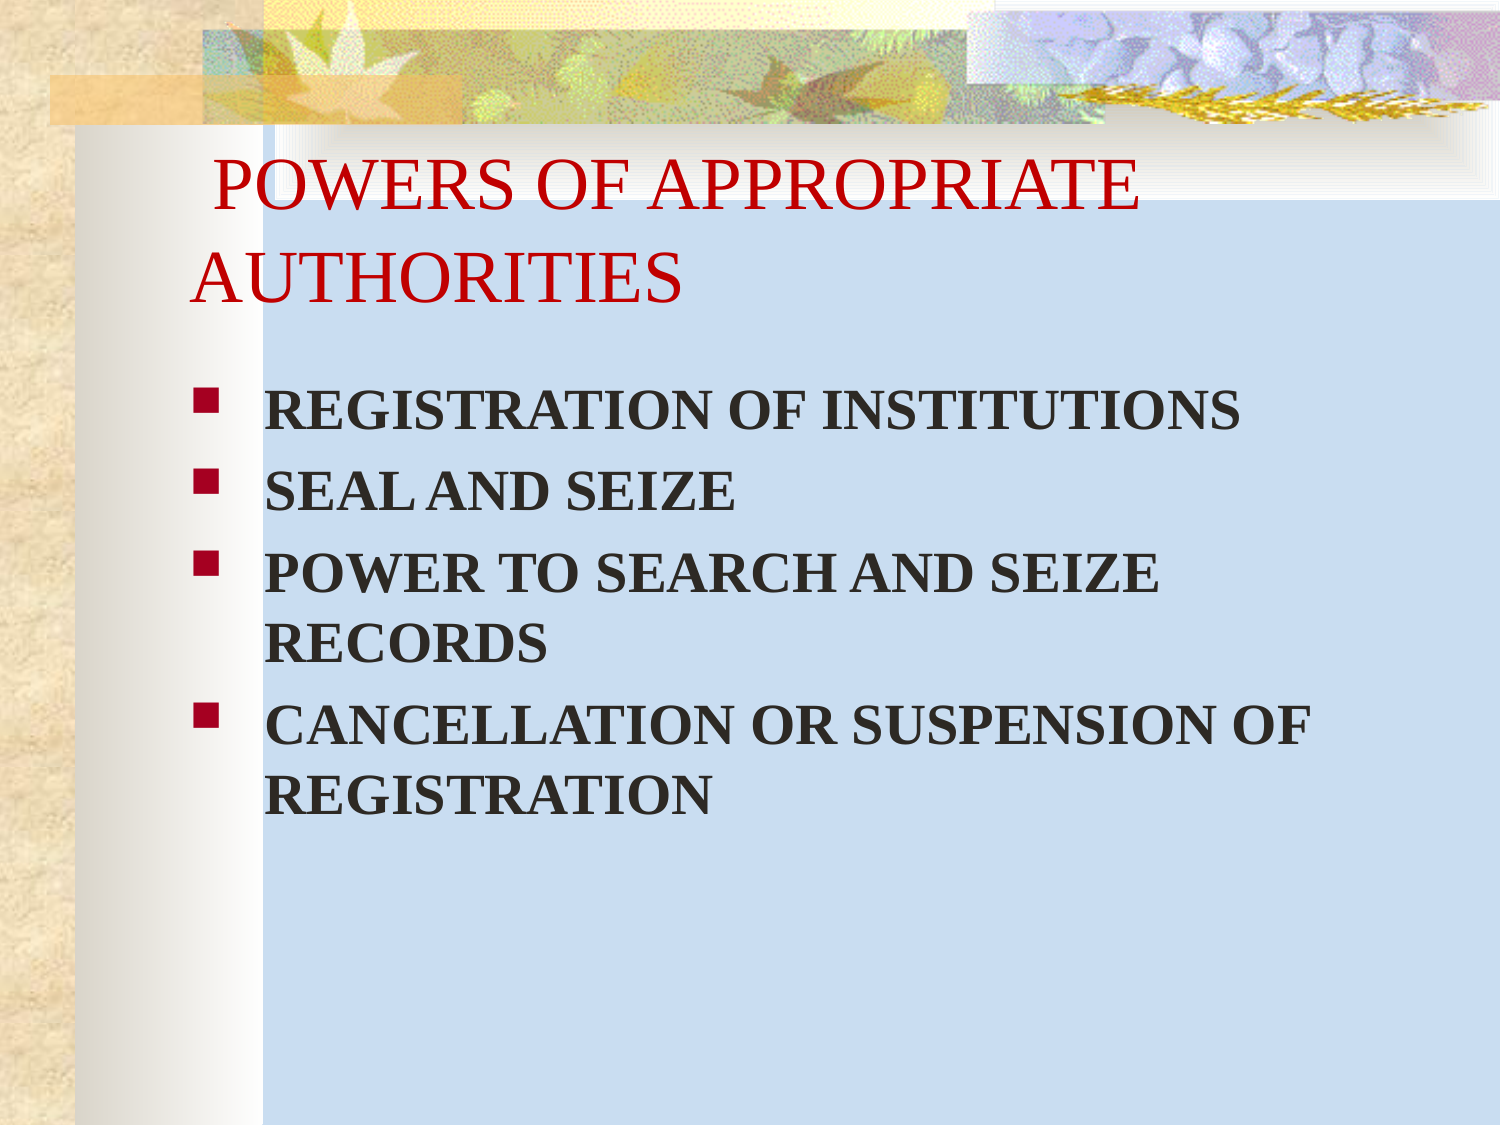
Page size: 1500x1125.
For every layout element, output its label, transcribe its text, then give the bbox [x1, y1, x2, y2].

title POWERS OF APPROPRIATE AUTHORITIES [174, 137, 1451, 326]
picture [0, 0, 1500, 1125]
list REGISTRATION OF INSTITUTIONS SEAL AND SEIZE POWER TO SEARCH AND SEIZE RECORDS CANCELLATION OR SUSPENSION OF REGISTRATION [174, 363, 1451, 1021]
